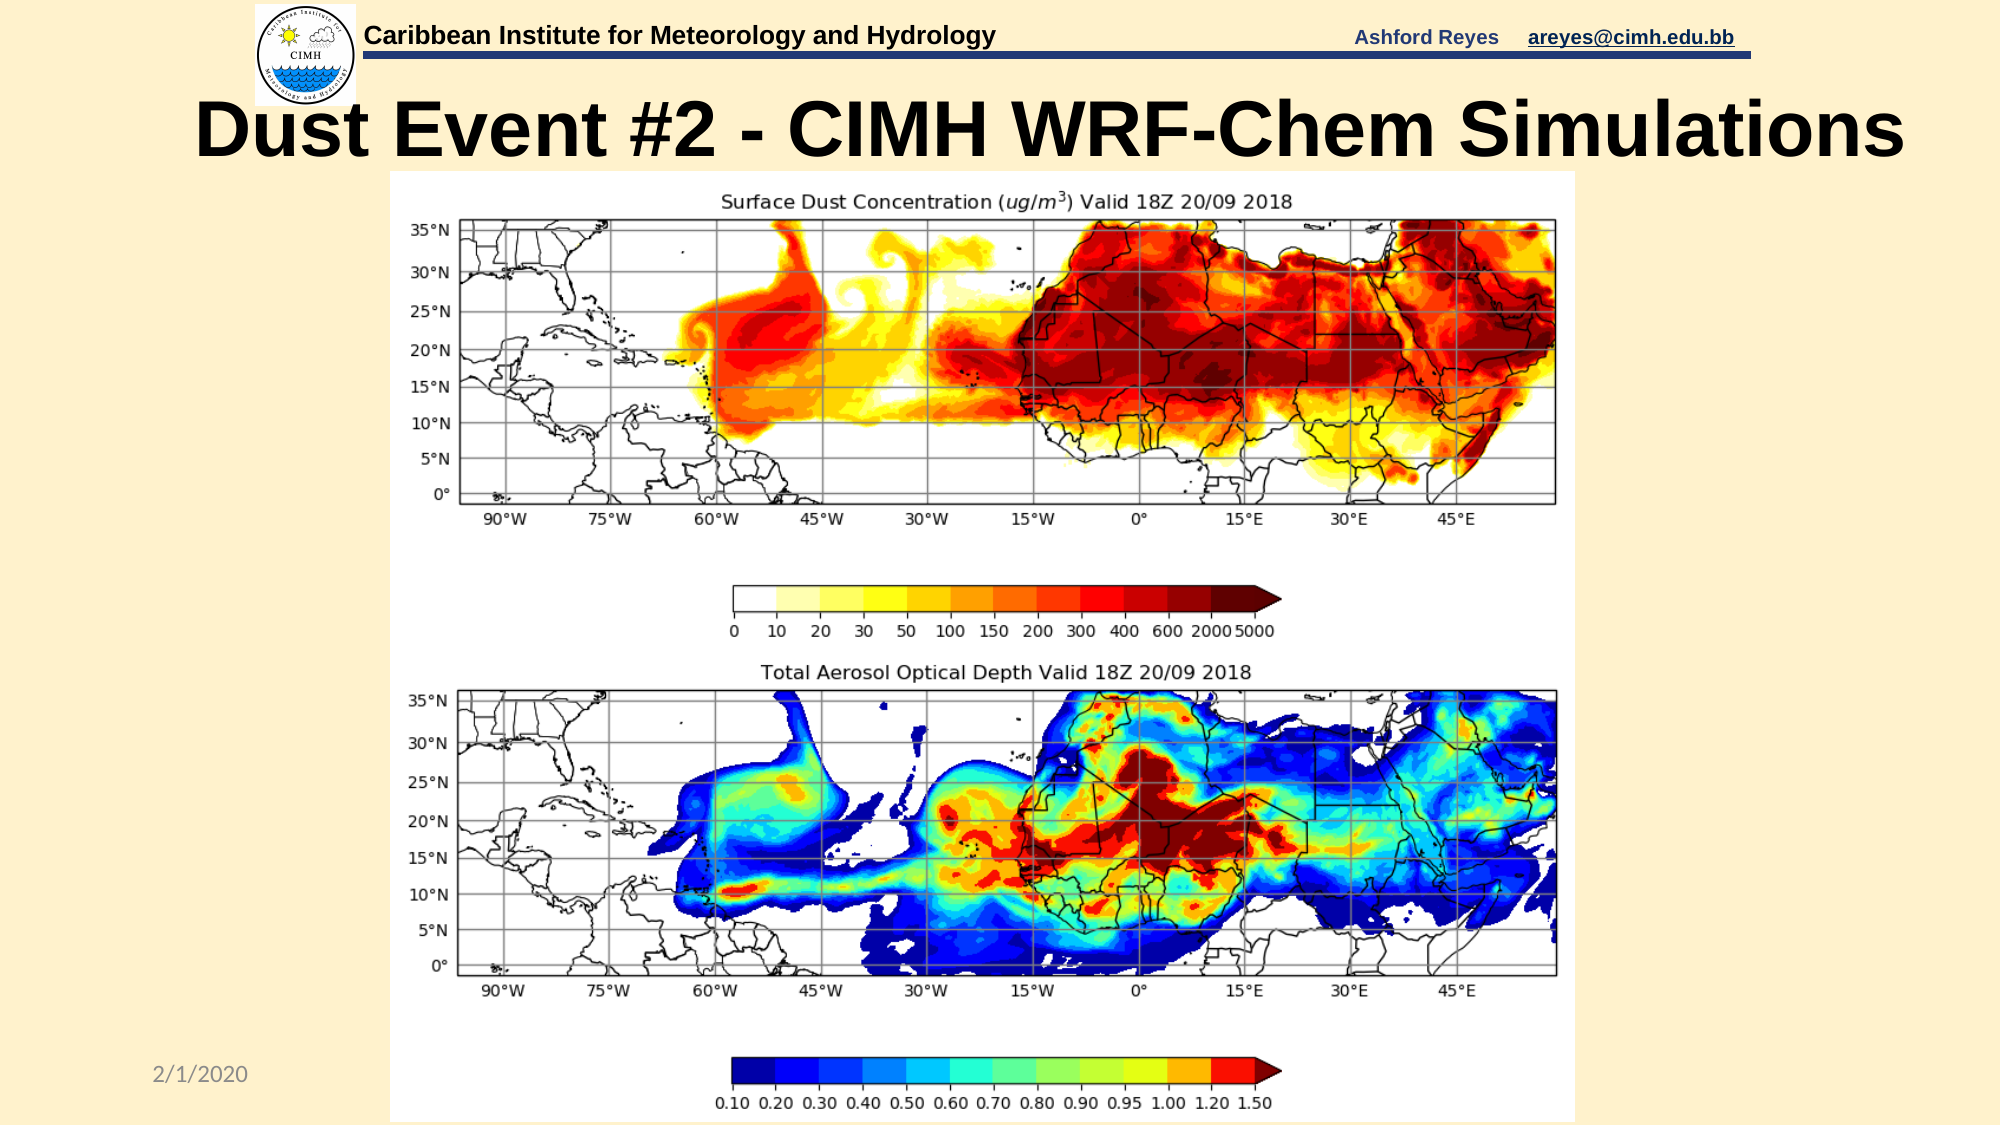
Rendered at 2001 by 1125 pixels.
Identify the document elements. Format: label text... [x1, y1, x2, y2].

picture [389, 171, 1575, 1122]
title Dust Event #2 - CIMH WRF-Chem Simulations [129, 80, 1972, 181]
text_box Caribbean Institute for Meteorology and Hydrology Ashford Reyes areyes@cimh.edu.bb [357, 11, 1746, 56]
picture [255, 4, 356, 106]
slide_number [137, 1042, 389, 1103]
